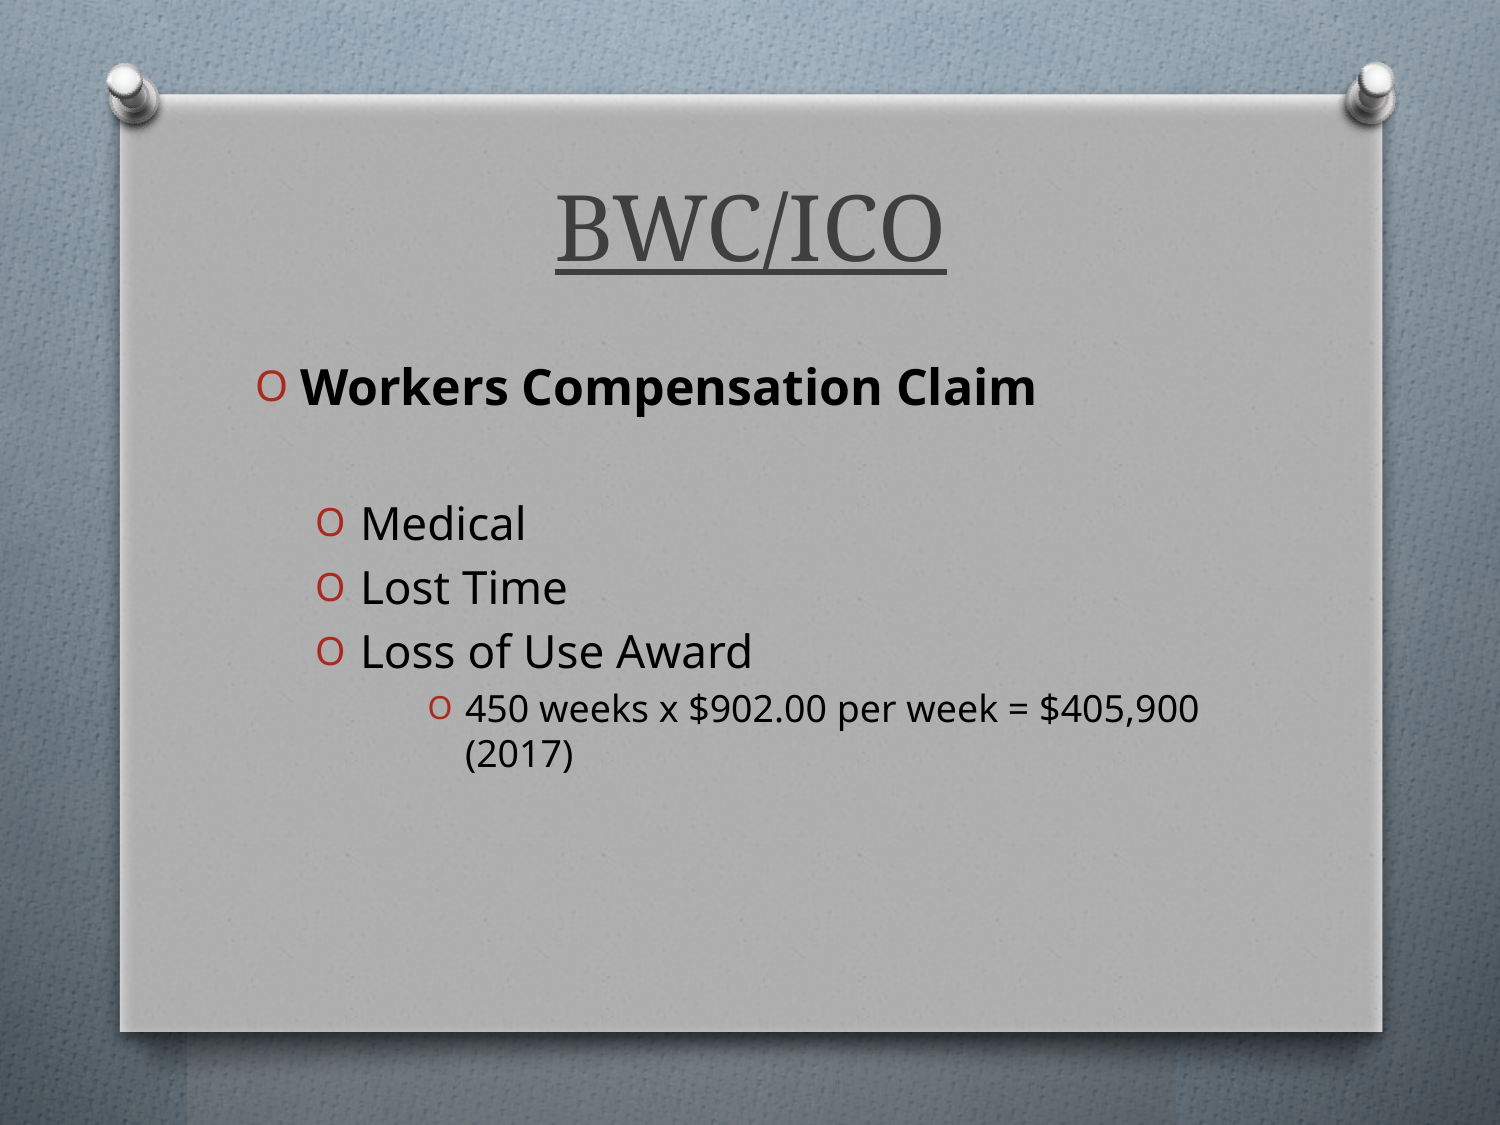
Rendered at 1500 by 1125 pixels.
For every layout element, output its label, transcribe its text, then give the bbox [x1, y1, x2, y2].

picture [1317, 35, 1439, 156]
picture [75, 29, 198, 153]
list Workers Compensation Claim Medical Lost Time Loss of Use Award 450 weeks x $902.00 per week = $405,900 (2017) [240, 347, 1257, 939]
title BWC/ICO [179, 134, 1323, 332]
